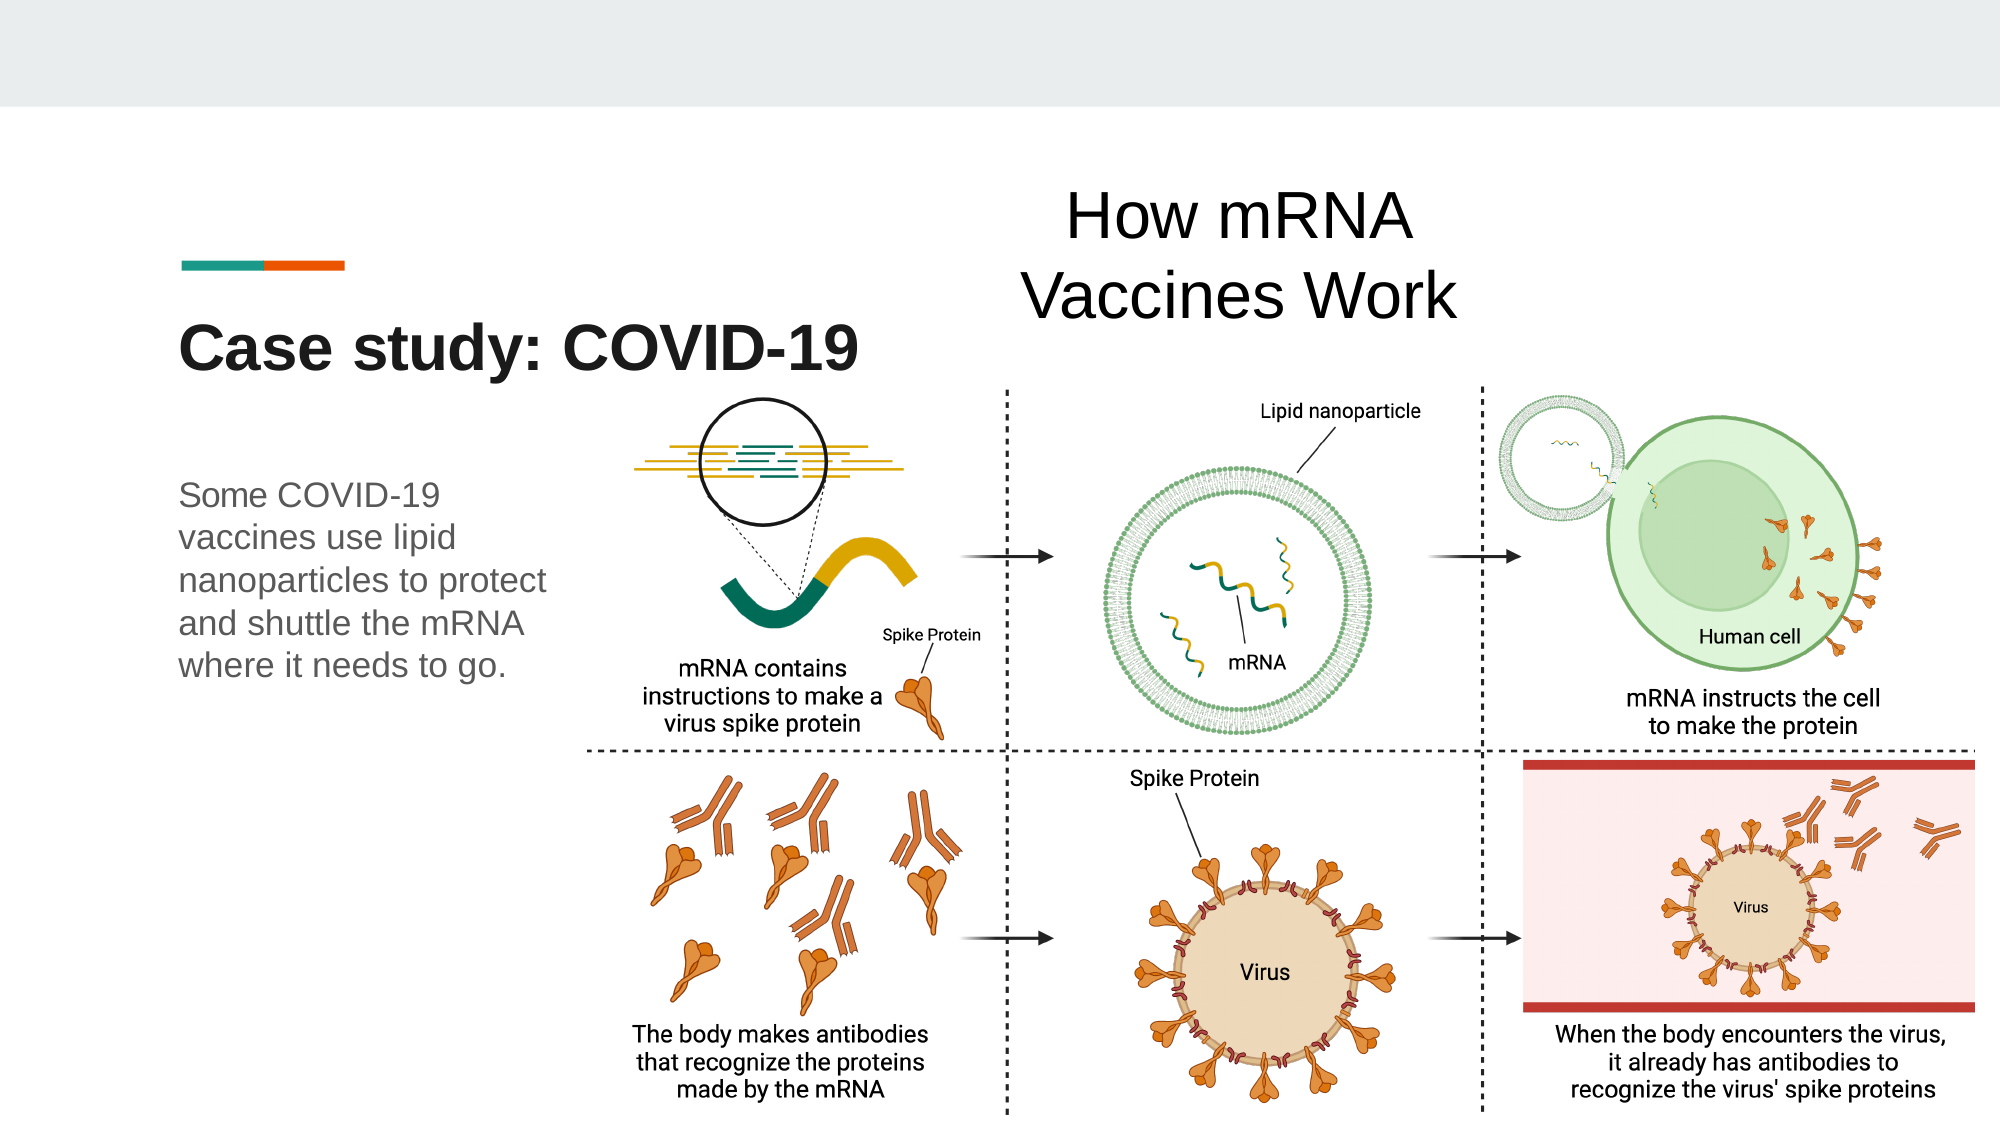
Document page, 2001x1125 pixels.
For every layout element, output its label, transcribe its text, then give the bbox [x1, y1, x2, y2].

text_box How mRNA Vaccines Work [1005, 164, 1490, 339]
picture [587, 385, 1976, 1116]
title Case study: COVID-19 [176, 302, 1643, 493]
text_box Some COVID-19 vaccines use lipid nanoparticles to protect and shuttle the mRNA where it needs to go. [176, 463, 563, 685]
